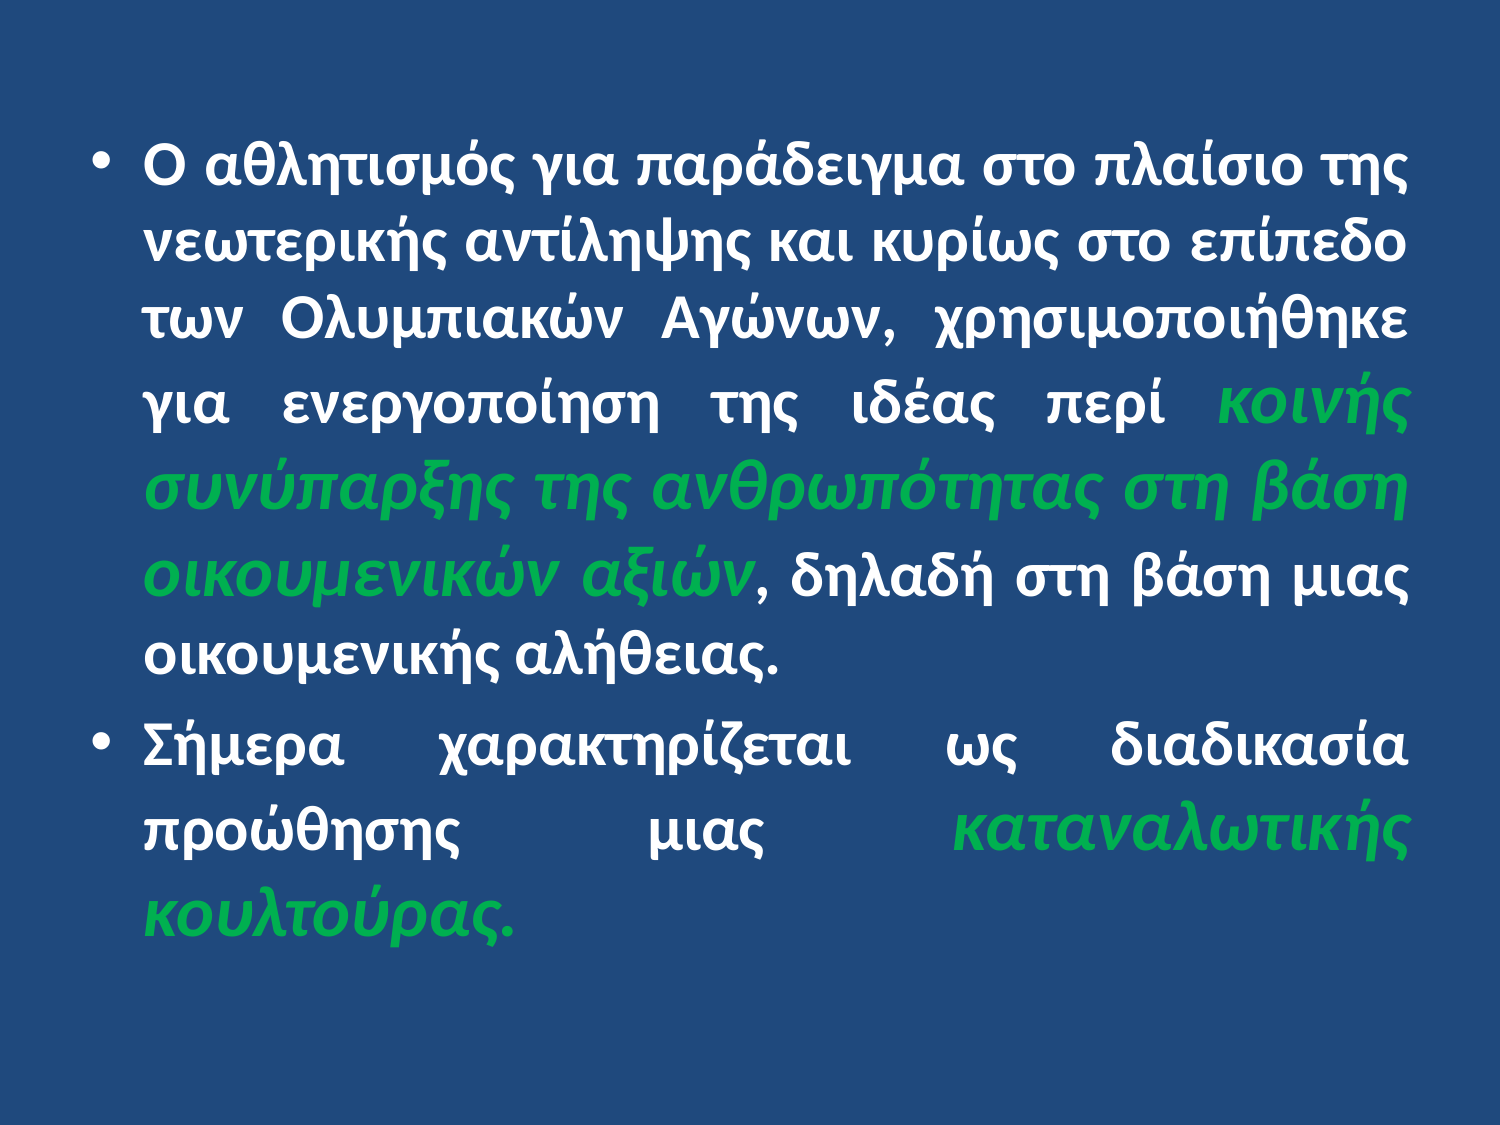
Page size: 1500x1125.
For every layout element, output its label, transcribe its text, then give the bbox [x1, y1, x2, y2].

list Ο αθλητισμός για παράδειγμα στο πλαίσιο της νεωτερικής αντίληψης και κυρίως στο επίπεδο των Ολυμπιακών Αγώνων, χρησιμοποιήθηκε για ενεργοποίηση της ιδέας περί κοινής συνύπαρξης της ανθρωπότητας στη βάση οικουμενικών αξιών, δηλαδή στη βάση μιας οικουμενικής αλήθειας. Σήμερα χαρακτηρίζεται ως διαδικασία προώθησης μιας καταναλωτικής κουλτούρας. [75, 113, 1425, 1005]
